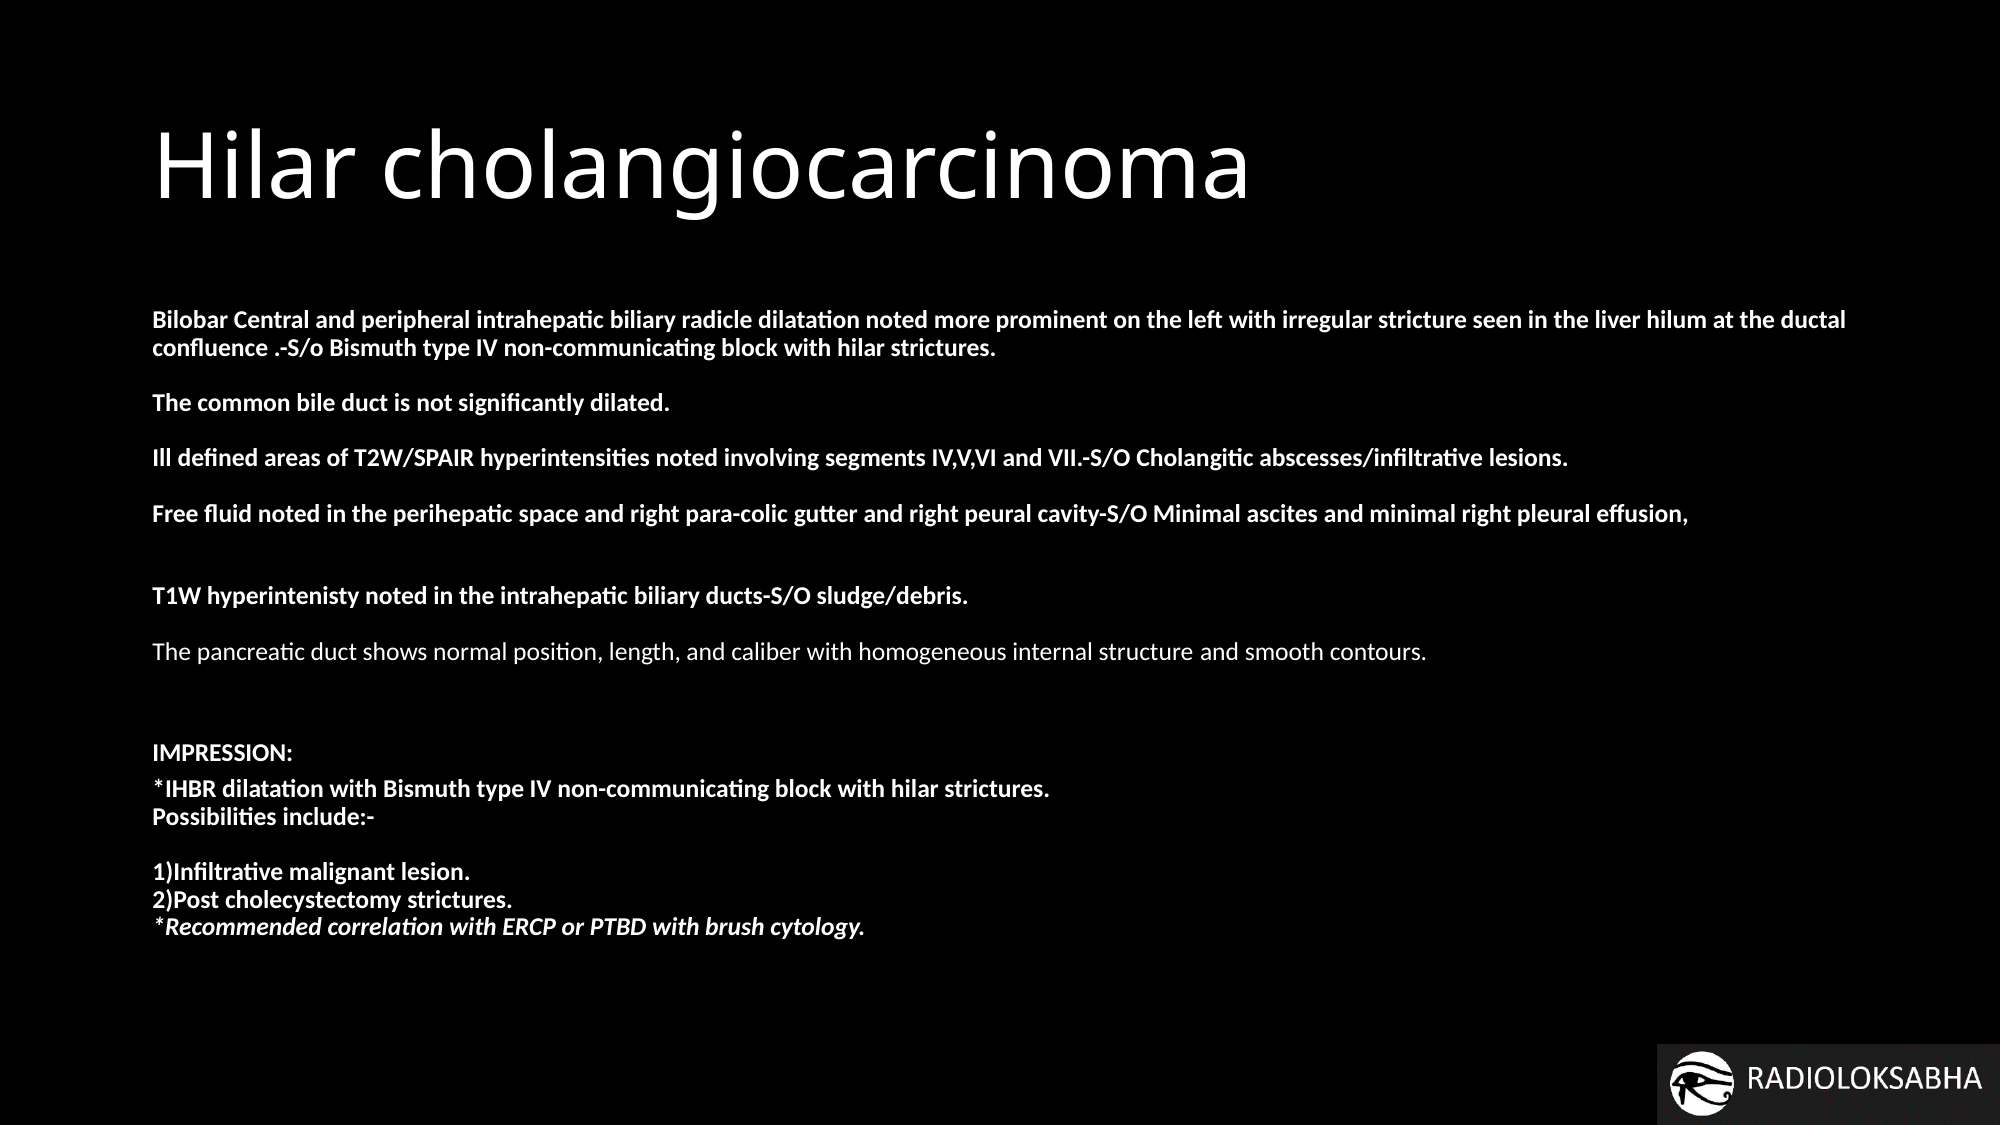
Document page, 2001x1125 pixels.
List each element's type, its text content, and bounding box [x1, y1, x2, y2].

picture [1657, 1044, 2000, 1125]
title Hilar cholangiocarcinoma [137, 59, 1863, 278]
list Bilobar Central and peripheral intrahepatic biliary radicle dilatation noted more prominent on the left with irregular stricture seen in the liver hilum at the ductal confluence .-S/o Bismuth type IV non-communicating block with hilar strictures. The common bile duct is not significantly dilated. Ill defined areas of T2W/SPAIR hyperintensities noted involving segments IV,V,VI and VII.-S/O Cholangitic abscesses/infiltrative lesions. Free fluid noted in the perihepatic space and right para-colic gutter and right peural cavity-S/O Minimal ascites and minimal right pleural effusion, T1W hyperintenisty noted in the intrahepatic biliary ducts-S/O sludge/debris. The pancreatic duct shows normal position, length, and caliber with homogeneous internal structure and smooth contours. IMPRESSION: *IHBR dilatation with Bismuth type IV non-communicating block with hilar strictures. Possibilities include:- 1)Infiltrative malignant lesion. 2)Post cholecystectomy strictures. *Recommended correlation with ERCP or PTBD with brush cytology. [137, 299, 1863, 1014]
